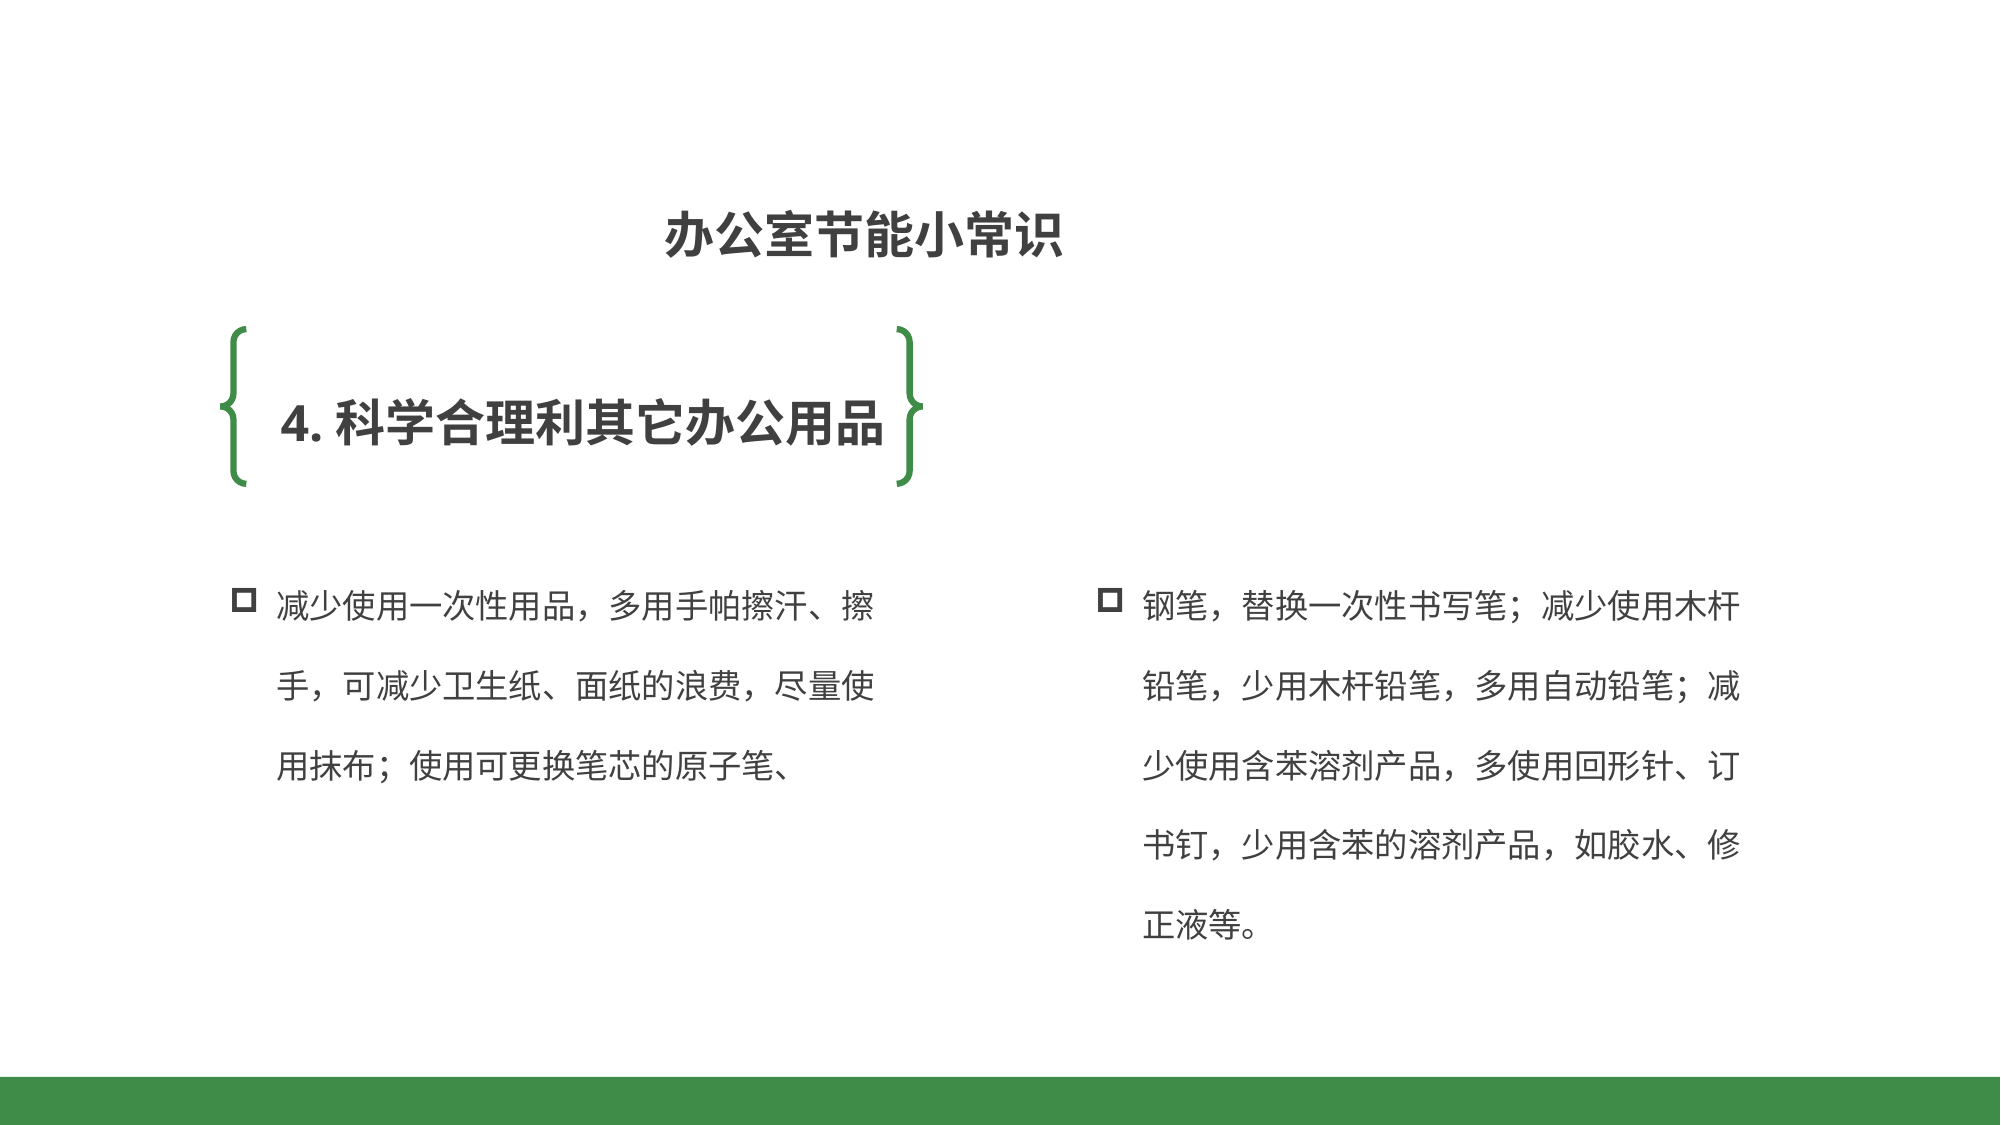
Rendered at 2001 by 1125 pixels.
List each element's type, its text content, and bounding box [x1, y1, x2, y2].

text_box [220, 329, 1000, 484]
text_box 减少使用一次性用品，多用手帕擦汗、擦手，可减少卫生纸、面纸的浪费，尽量使用抹布；使用可更换笔芯的原子笔、 [214, 537, 920, 792]
text_box 钢笔，替换一次性书写笔；减少使用木杆铅笔，少用木杆铅笔，多用自动铅笔；减少使用含苯溶剂产品，多使用回形针、订书钉，少用含苯的溶剂产品，如胶水、修正液等。 [1080, 537, 1786, 952]
text_box 办公室节能小常识 [649, 195, 1251, 271]
